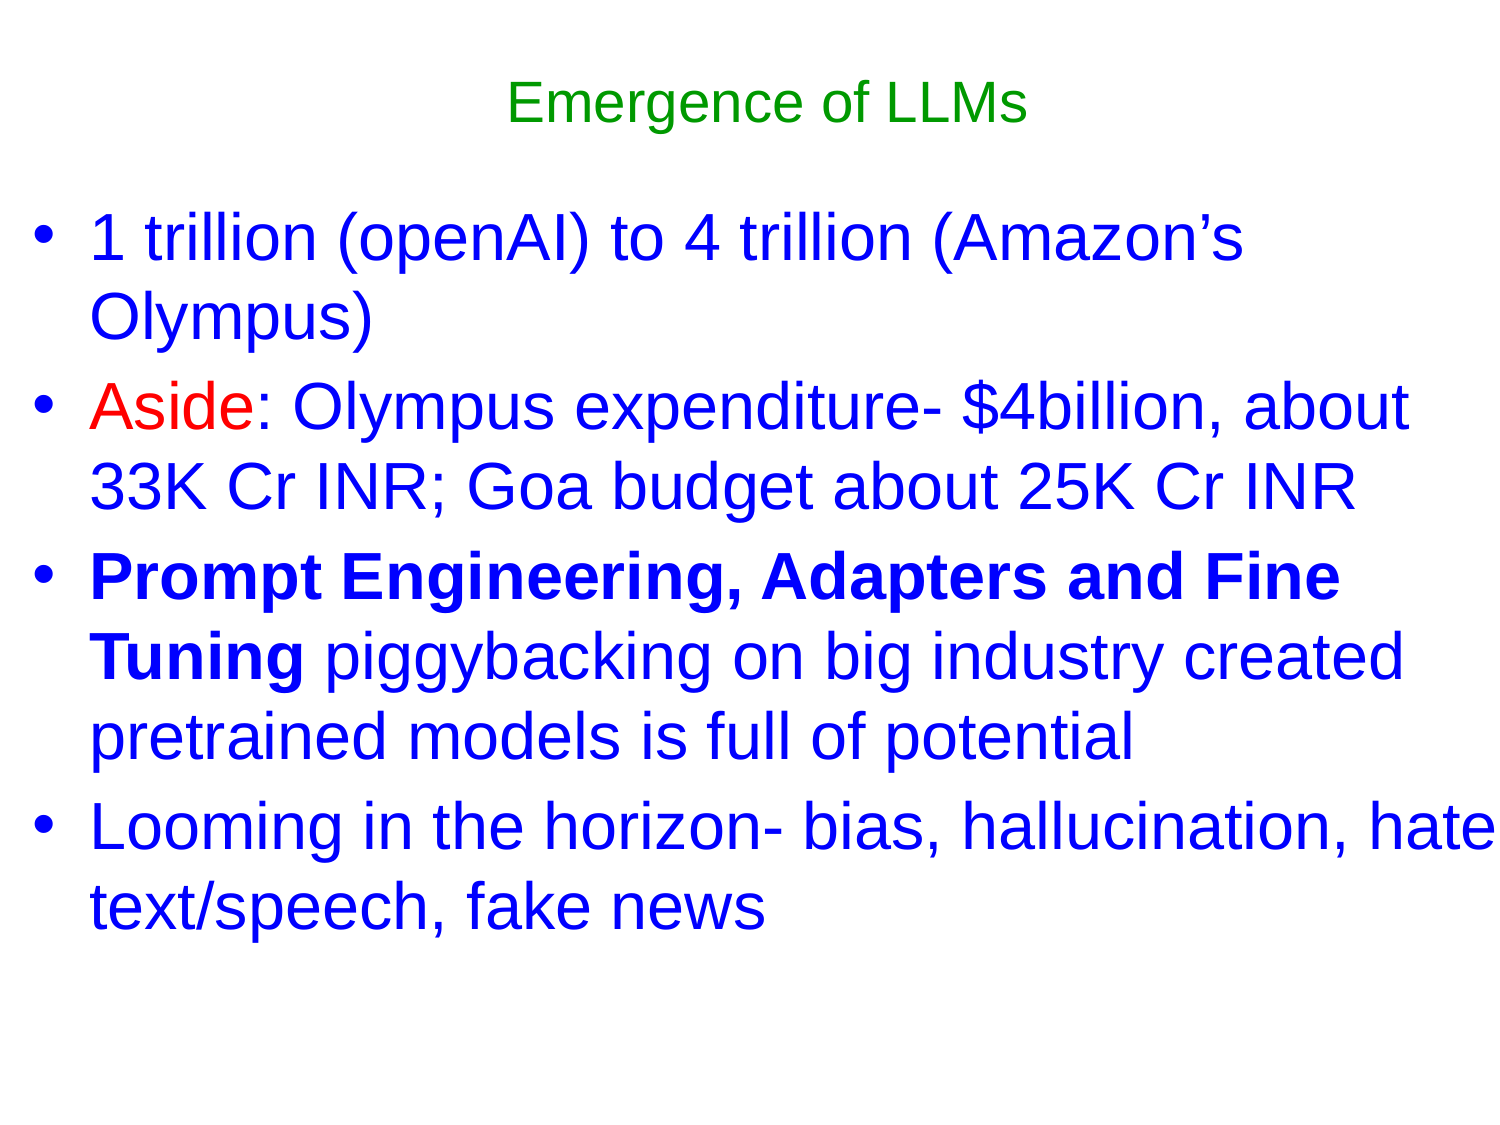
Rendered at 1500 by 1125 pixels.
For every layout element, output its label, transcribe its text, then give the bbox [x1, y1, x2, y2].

list 1 trillion (openAI) to 4 trillion (Amazon’s Olympus) Aside: Olympus expenditure- $4billion, about 33K Cr INR; Goa budget about 25K Cr INR Prompt Engineering, Adapters and Fine Tuning piggybacking on big industry created pretrained models is full of potential Looming in the horizon- bias, hallucination, hate text/speech, fake news [17, 185, 1500, 1125]
title Emergence of LLMs [92, 46, 1443, 152]
